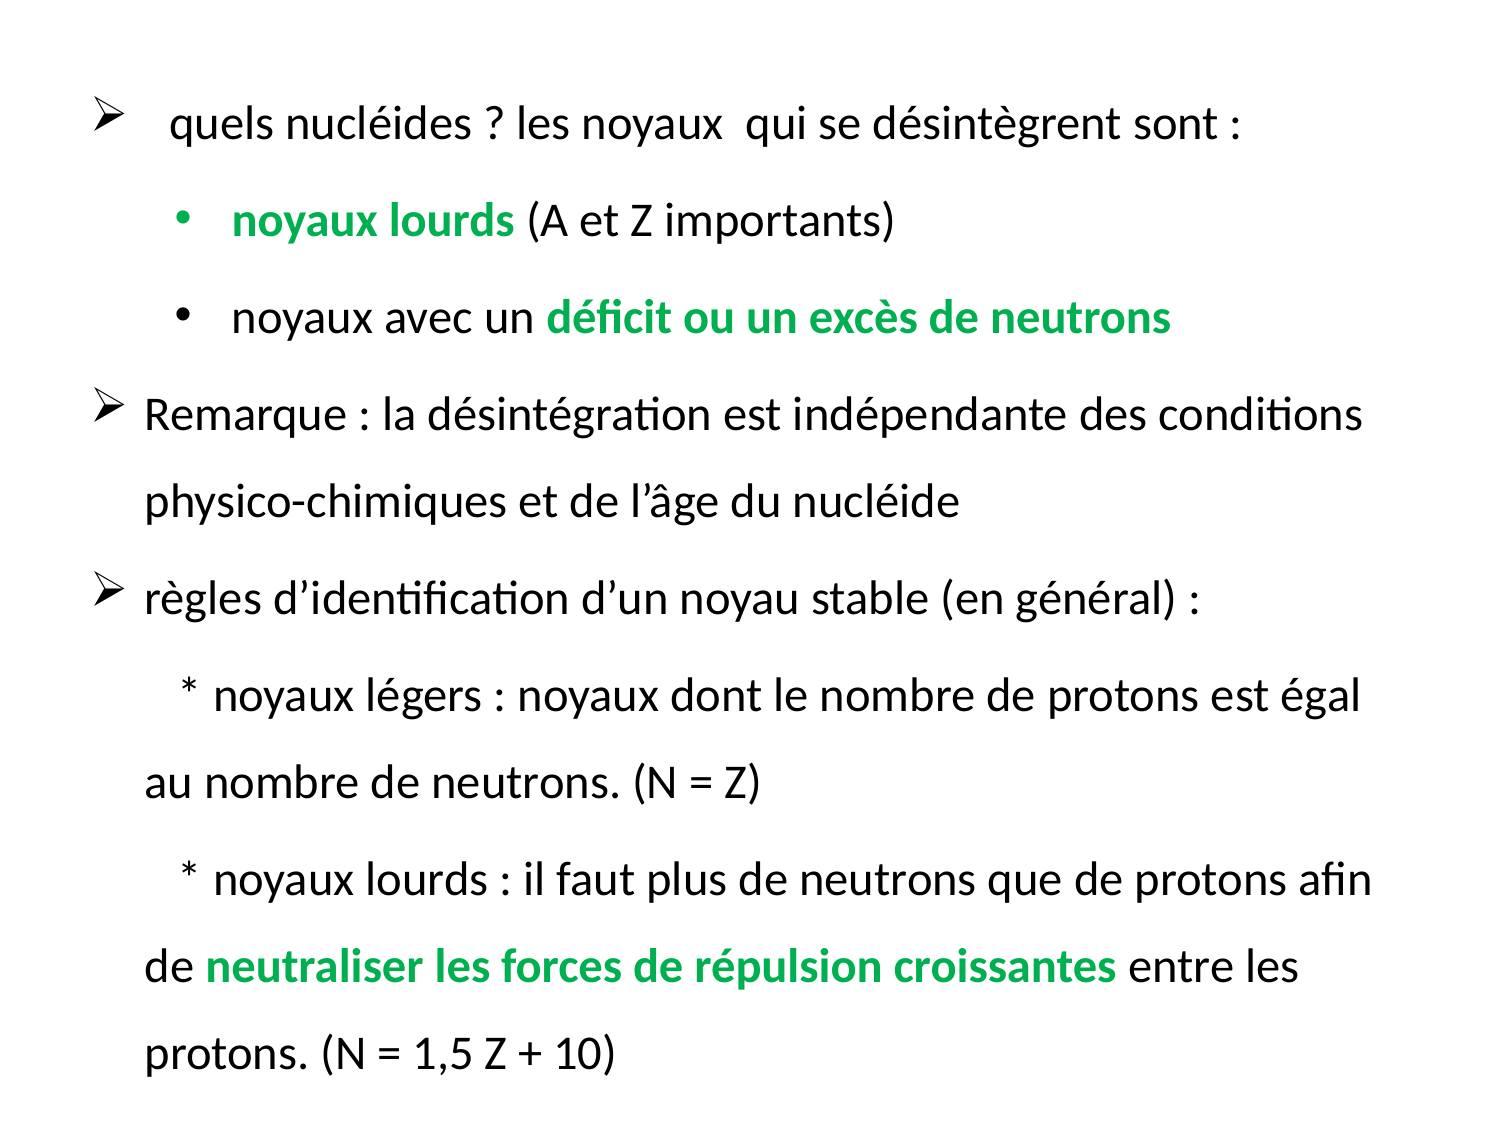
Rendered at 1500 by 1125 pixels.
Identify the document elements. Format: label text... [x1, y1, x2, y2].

list quels nucléides ? les noyaux qui se désintègrent sont : noyaux lourds (A et Z importants) noyaux avec un déficit ou un excès de neutrons Remarque : la désintégration est indépendante des conditions physico-chimiques et de l’âge du nucléide règles d’identification d’un noyau stable (en général) : * noyaux légers : noyaux dont le nombre de protons est égal au nombre de neutrons. (N = Z) * noyaux lourds : il faut plus de neutrons que de protons afin de neutraliser les forces de répulsion croissantes entre les protons. (N = 1,5 Z + 10) [75, 54, 1425, 1094]
